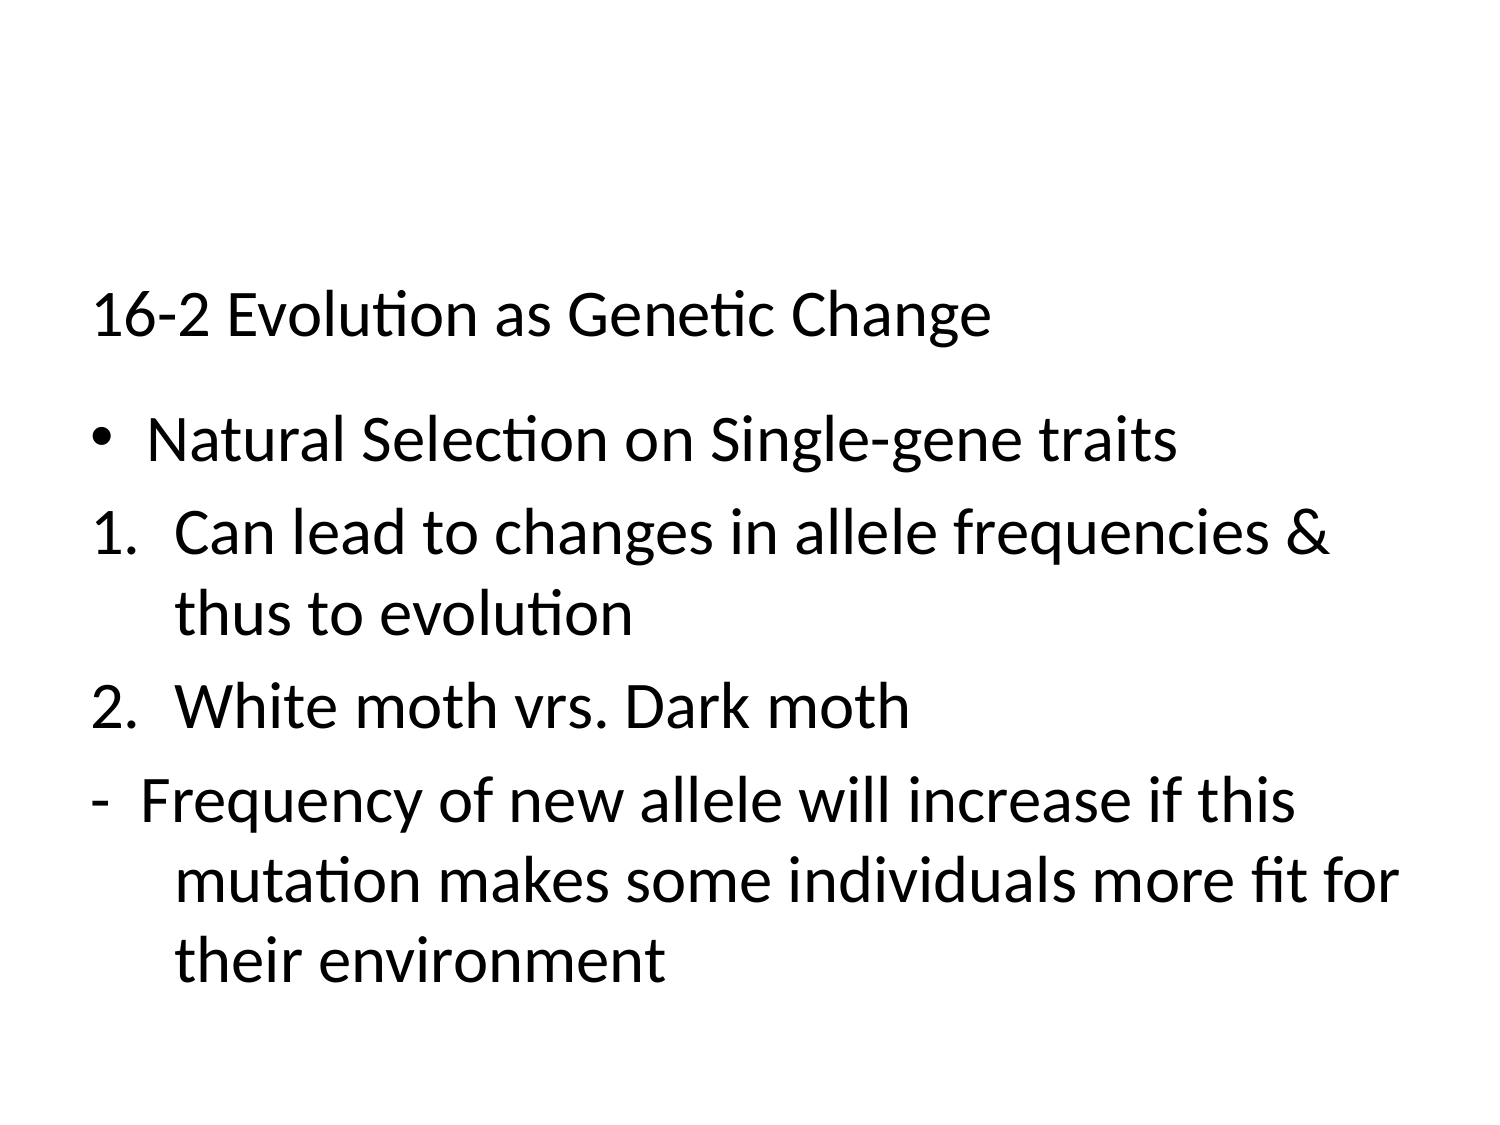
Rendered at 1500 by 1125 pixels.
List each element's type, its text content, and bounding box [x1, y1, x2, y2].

list 16-2 Evolution as Genetic Change Natural Selection on Single-gene traits Can lead to changes in allele frequencies & thus to evolution White moth vrs. Dark moth - Frequency of new allele will increase if this mutation makes some individuals more fit for their environment [75, 262, 1425, 1005]
